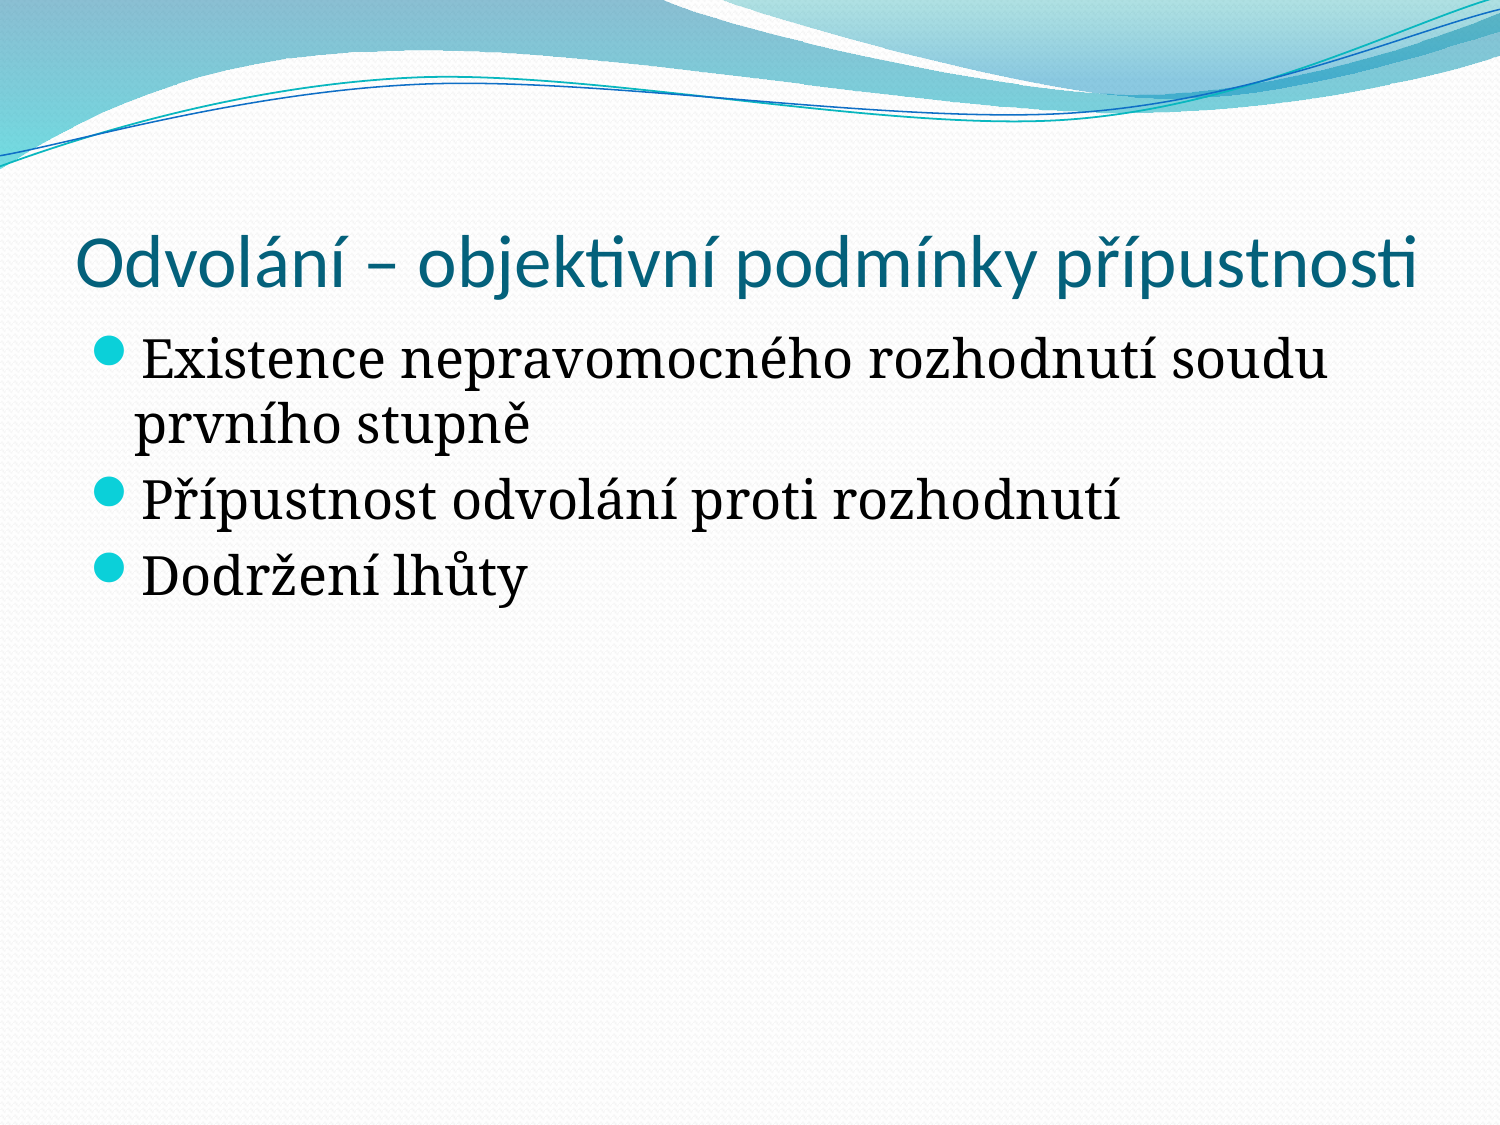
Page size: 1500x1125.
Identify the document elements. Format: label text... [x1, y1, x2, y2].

title Odvolání – objektivní podmínky přípustnosti [75, 115, 1425, 303]
list Existence nepravomocného rozhodnutí soudu prvního stupně Přípustnost odvolání proti rozhodnutí Dodržení lhůty [75, 317, 1425, 1038]
